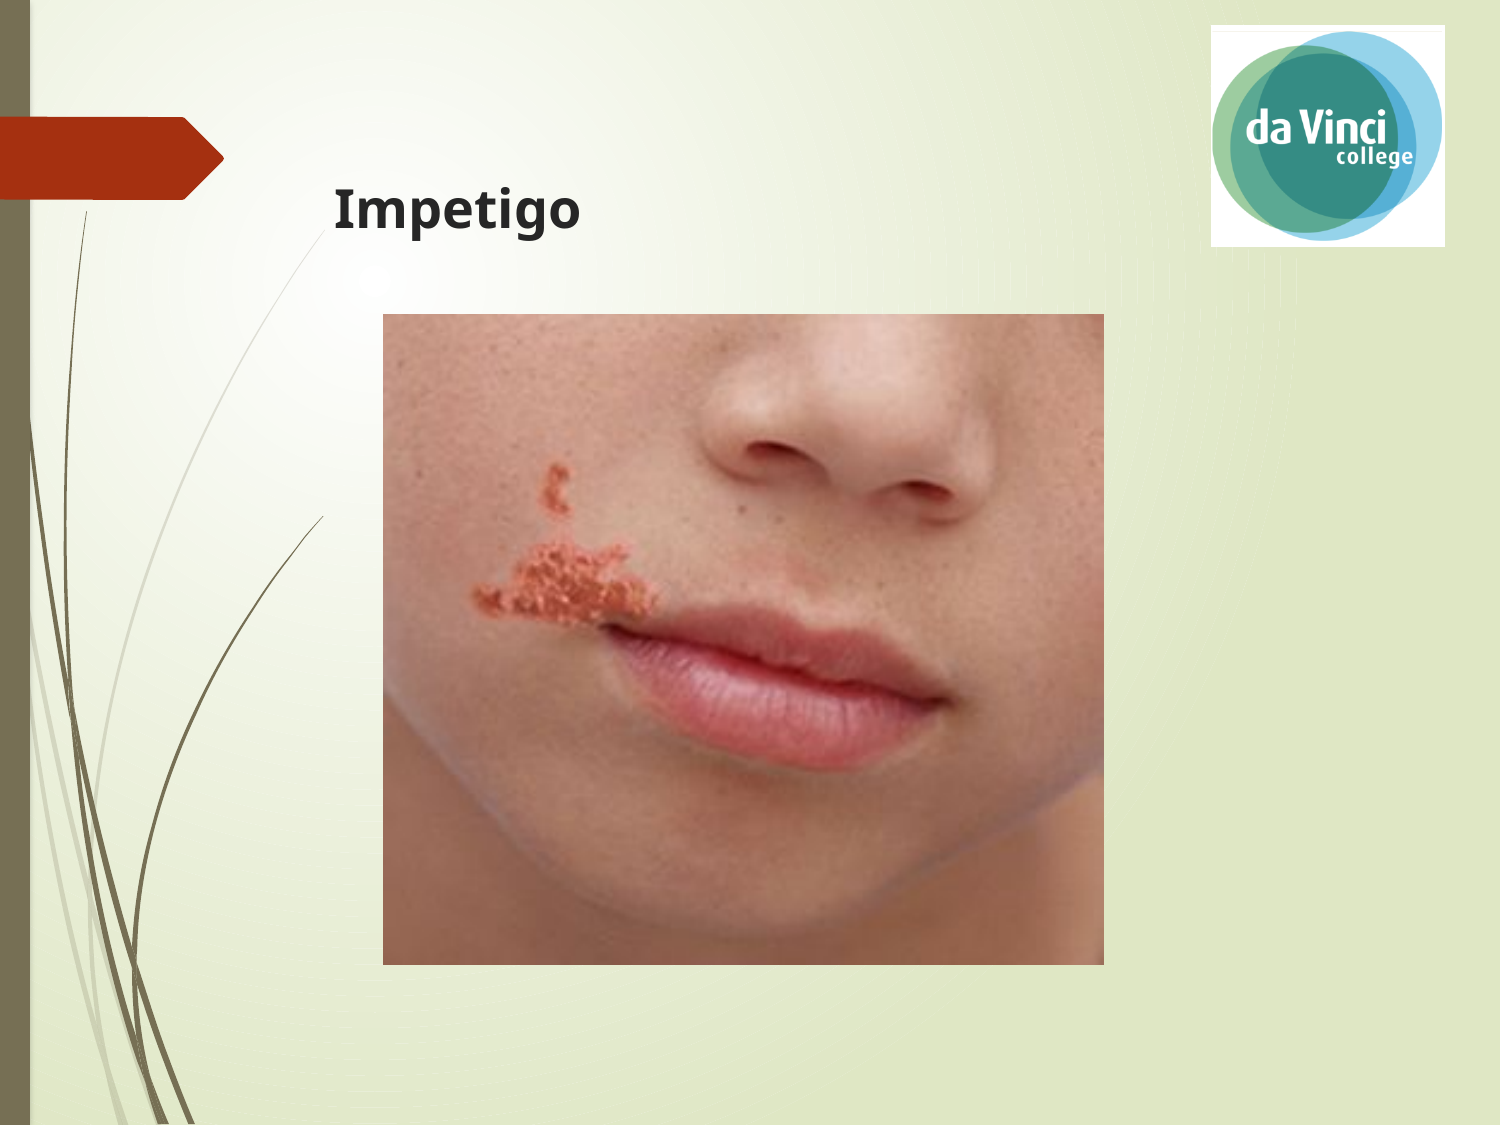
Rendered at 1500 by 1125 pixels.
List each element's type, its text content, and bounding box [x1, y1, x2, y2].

title Impetigo [319, 102, 1400, 313]
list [383, 314, 1104, 965]
picture [1211, 25, 1446, 247]
